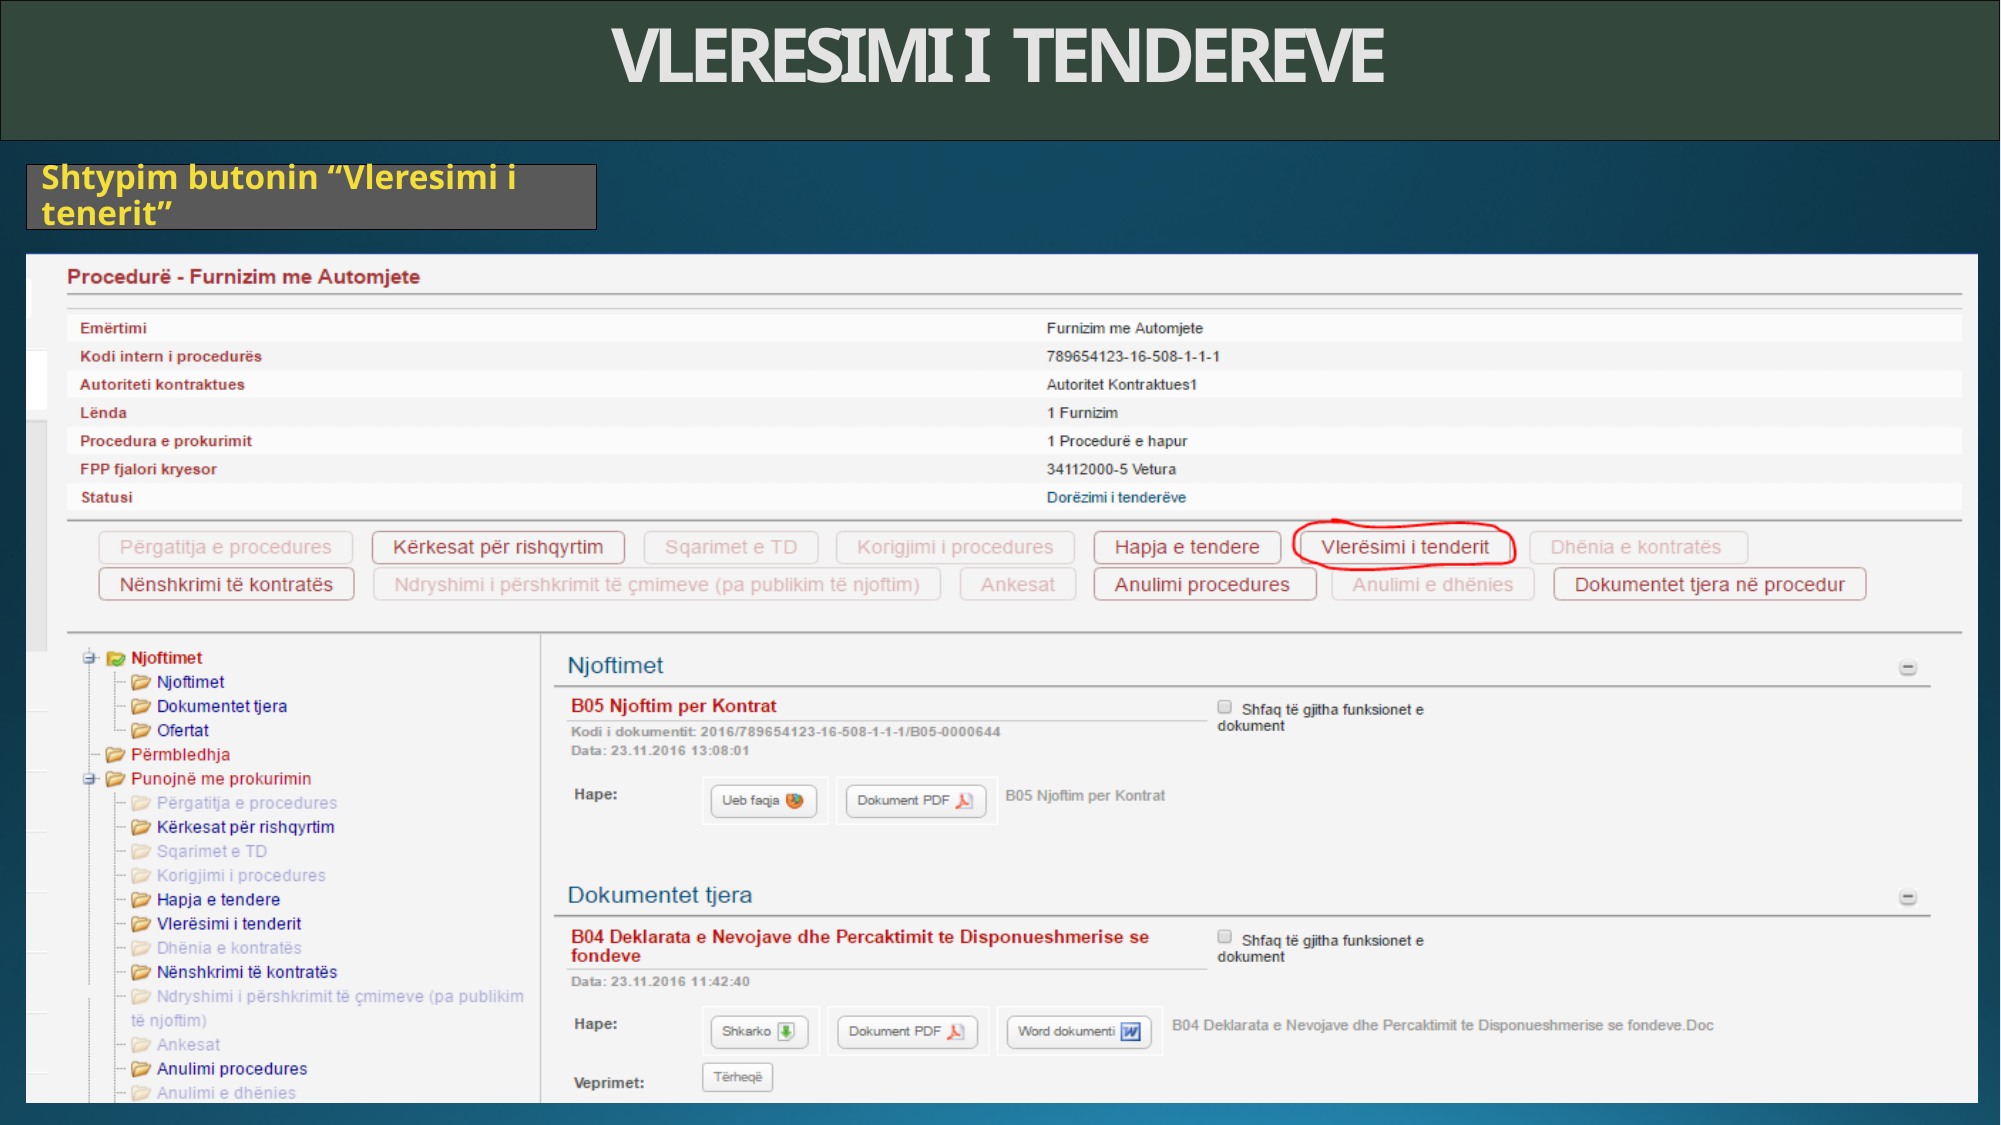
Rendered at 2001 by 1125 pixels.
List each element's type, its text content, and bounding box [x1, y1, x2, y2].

text_box Shtypim butonin “Vleresimi i tenerit” [26, 164, 597, 230]
picture [0, 0, 2001, 1125]
text_box VLERESIMI I TENDEREVE [0, 0, 2000, 141]
